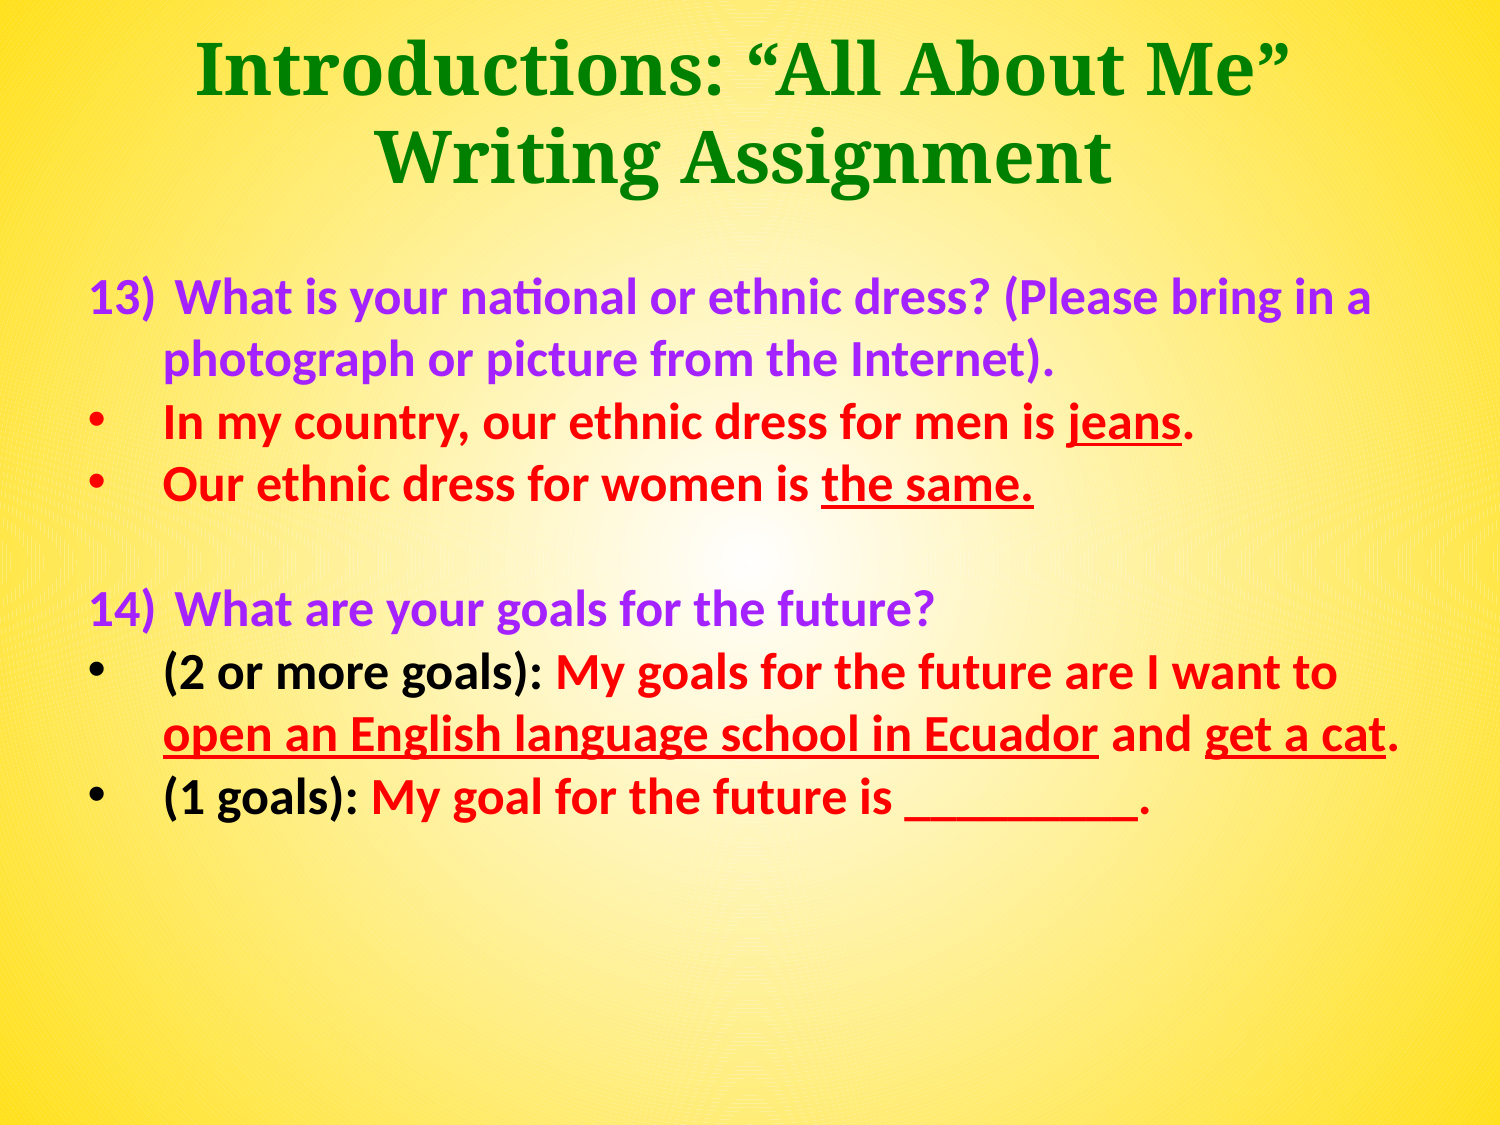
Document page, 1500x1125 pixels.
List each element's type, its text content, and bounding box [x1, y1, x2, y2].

text_box Introductions: “All About Me” Writing Assignment [62, 15, 1426, 293]
text_box What is your national or ethnic dress? (Please bring in a photograph or picture from the Internet). In my country, our ethnic dress for men is jeans. Our ethnic dress for women is the same. What are your goals for the future? (2 or more goals): My goals for the future are I want to open an English language school in Ecuador and get a cat. (1 goals): My goal for the future is _________. [72, 254, 1434, 832]
